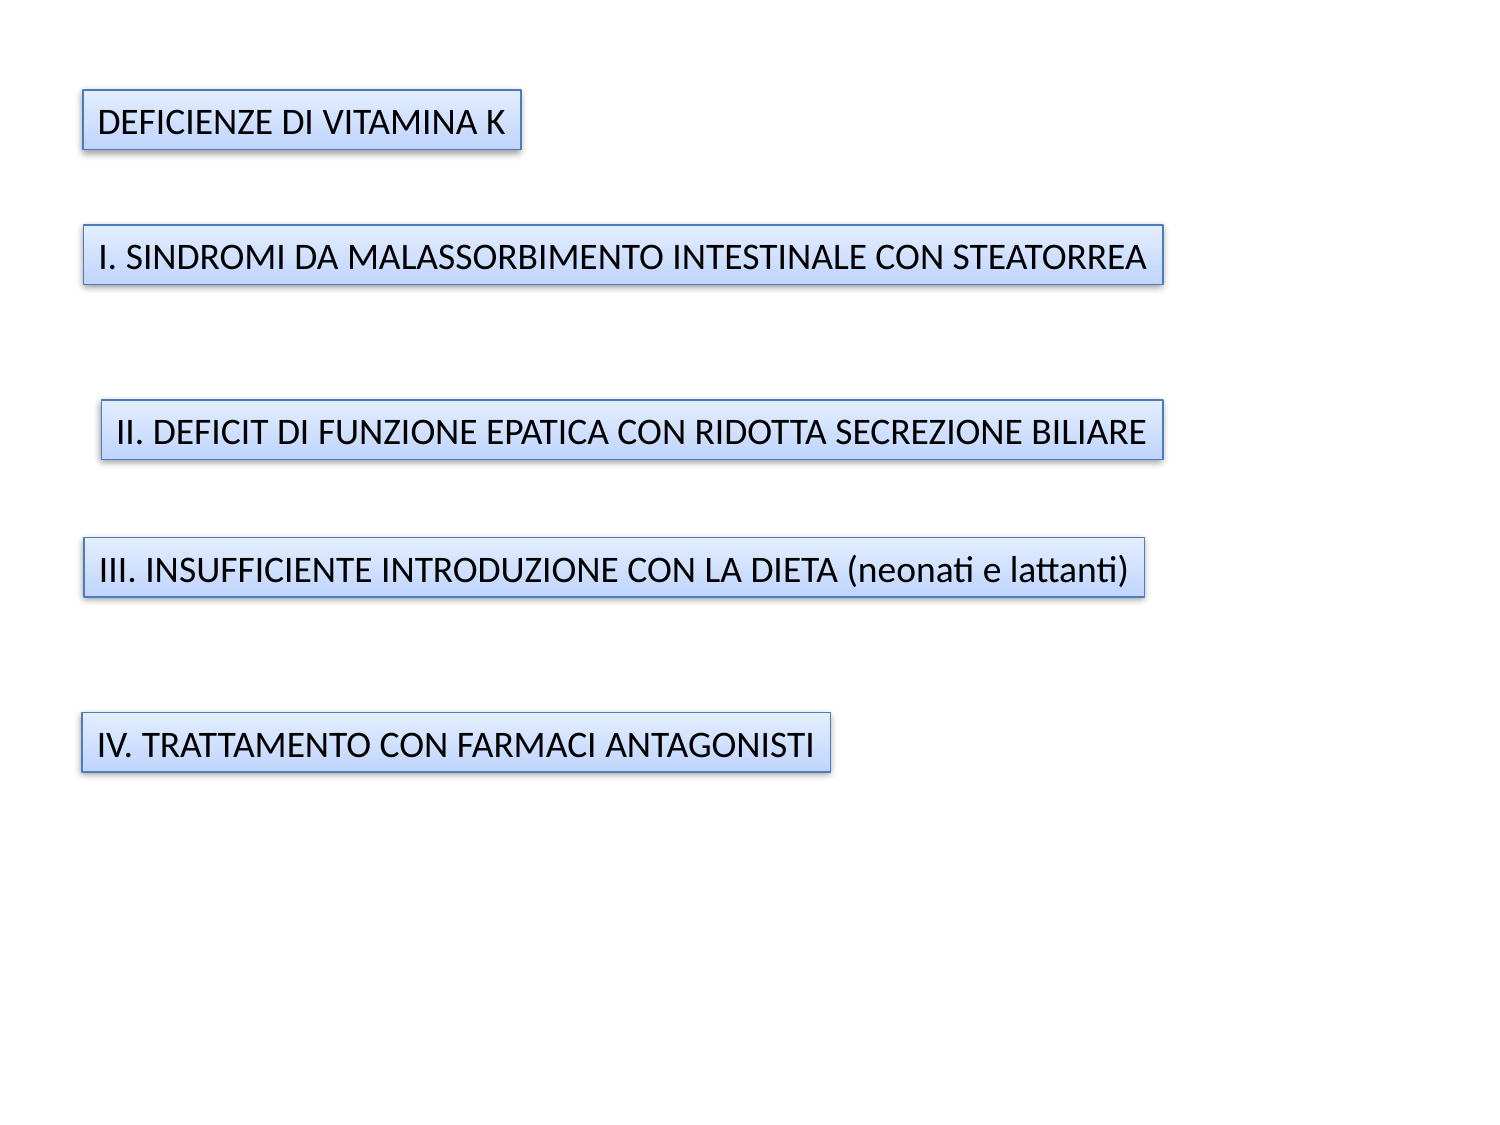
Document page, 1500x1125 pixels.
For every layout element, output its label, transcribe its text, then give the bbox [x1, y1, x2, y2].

text_box III. INSUFFICIENTE INTRODUZIONE CON LA DIETA (neonati e lattanti) [83, 537, 1145, 598]
text_box DEFICIENZE DI VITAMINA K [82, 89, 522, 150]
text_box I. SINDROMI DA MALASSORBIMENTO INTESTINALE CON STEATORREA [83, 224, 1164, 285]
text_box IV. TRATTAMENTO CON FARMACI ANTAGONISTI [81, 712, 831, 773]
text_box II. DEFICIT DI FUNZIONE EPATICA CON RIDOTTA SECREZIONE BILIARE [101, 399, 1164, 460]
